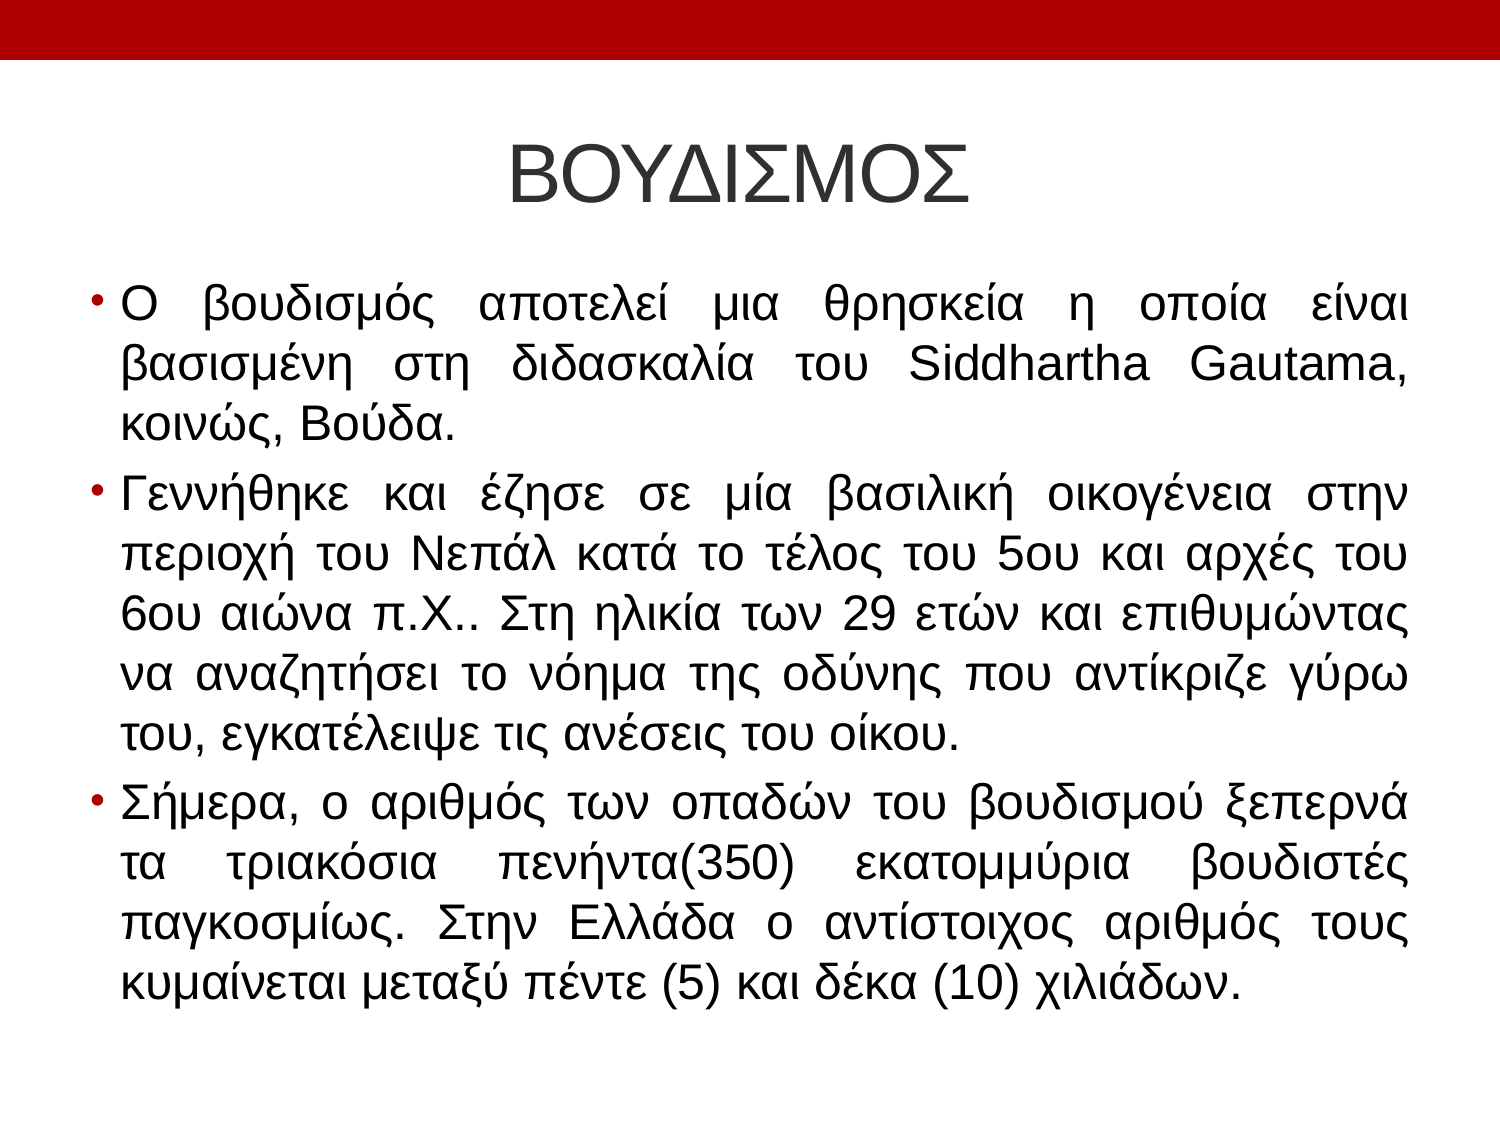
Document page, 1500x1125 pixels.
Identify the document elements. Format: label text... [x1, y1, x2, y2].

title ΒΟΥΔΙΣΜΟΣ [75, 87, 1425, 250]
list Ο βουδισμός αποτελεί μια θρησκεία η οποία είναι βασισμένη στη διδασκαλία του Siddhartha Gautama, κοινώς, Βούδα. Γεννήθηκε και έζησε σε μία βασιλική οικογένεια στην περιοχή του Νεπάλ κατά το τέλος του 5ου και αρχές του 6ου αιώνα π.Χ.. Στη ηλικία των 29 ετών και επιθυμώντας να αναζητήσει το νόημα της οδύνης που αντίκριζε γύρω του, εγκατέλειψε τις ανέσεις του οίκου. Σήμερα, ο αριθμός των οπαδών του βουδισμού ξεπερνά τα τριακόσια πενήντα(350) εκατομμύρια βουδιστές παγκοσμίως. Στην Ελλάδα ο αντίστοιχος αριθμός τους κυμαίνεται μεταξύ πέντε (5) και δέκα (10) χιλιάδων. [75, 262, 1425, 1063]
